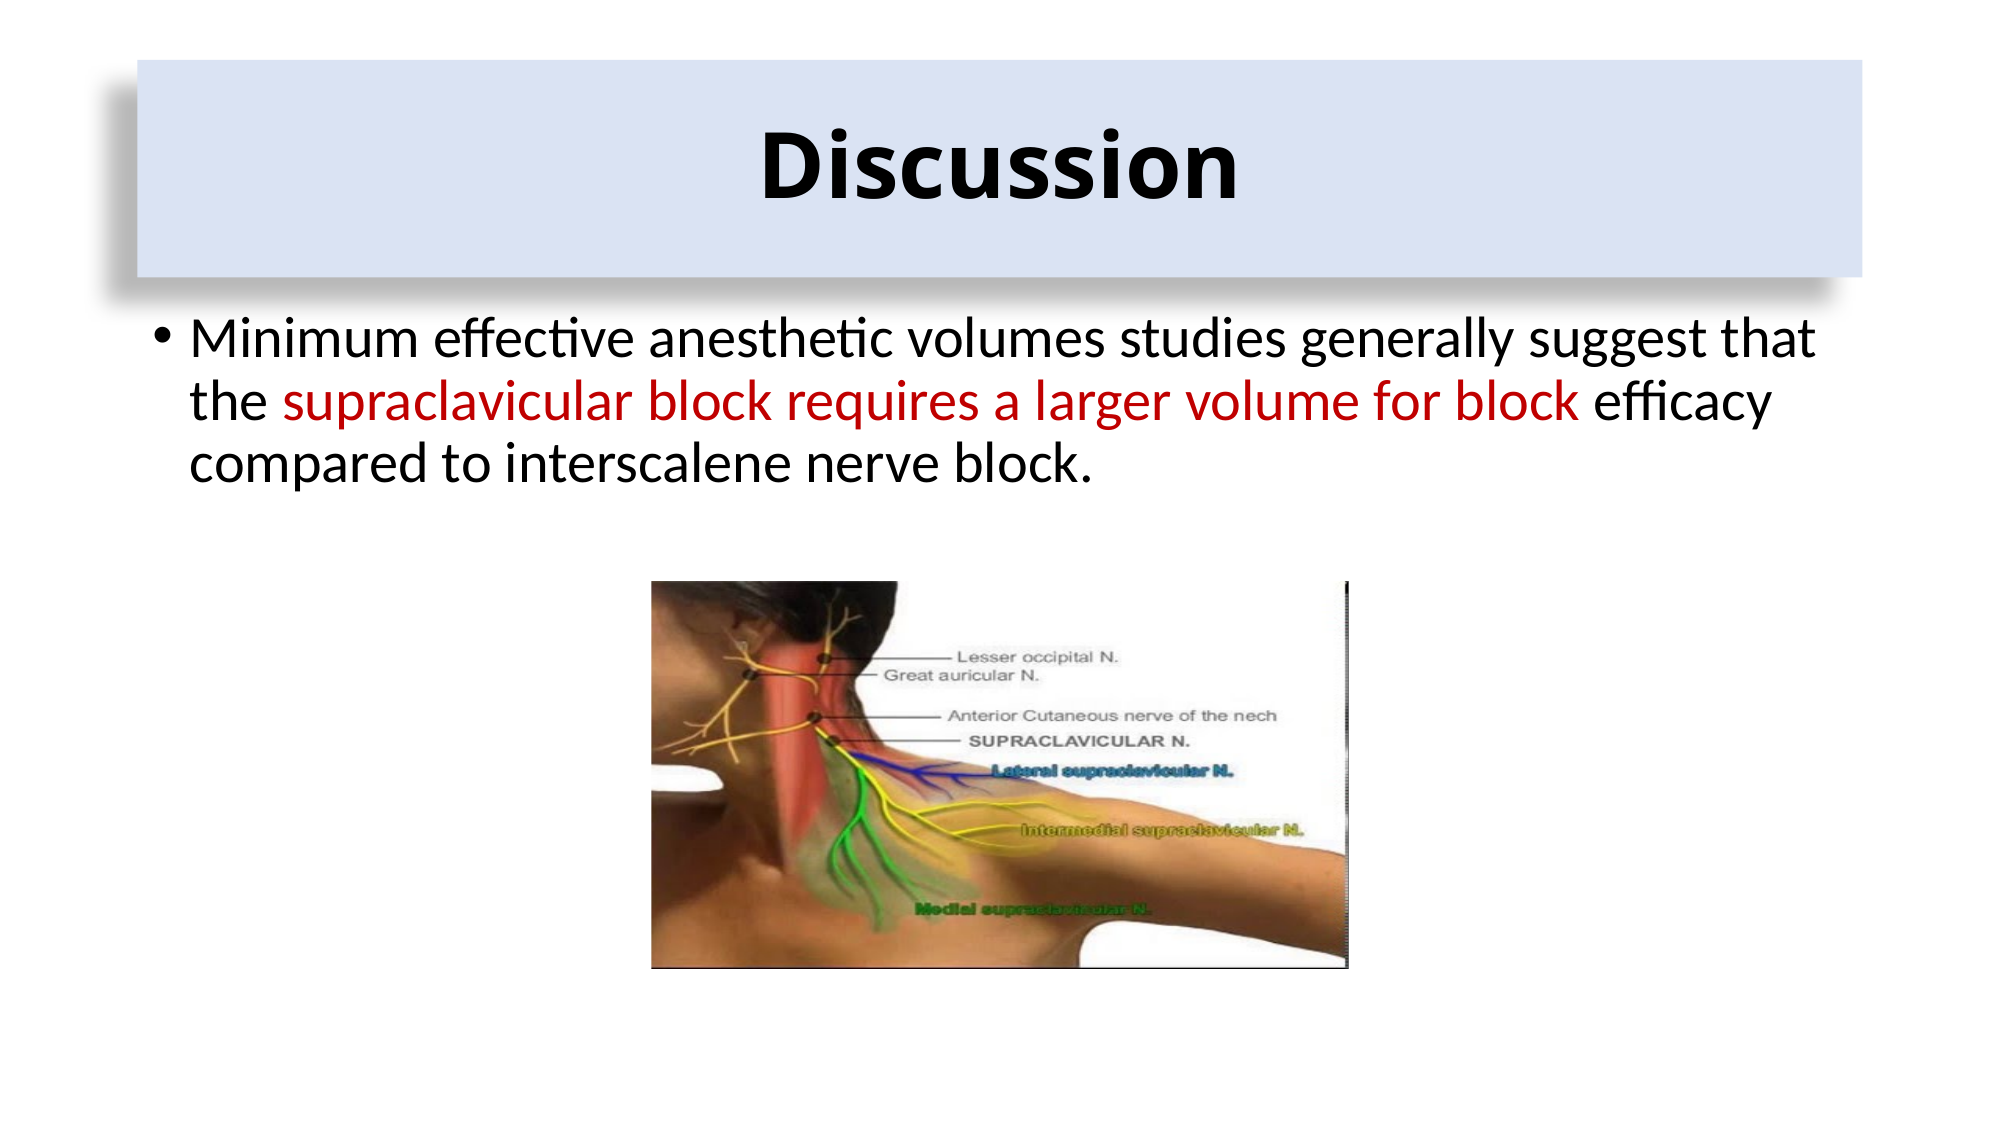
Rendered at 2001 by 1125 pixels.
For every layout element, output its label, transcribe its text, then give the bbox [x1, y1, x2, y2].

title Discussion [137, 59, 1863, 278]
picture [651, 581, 1349, 969]
list Minimum effective anesthetic volumes studies generally suggest that the supraclavicular block requires a larger volume for block efficacy compared to interscalene nerve block. [137, 299, 1863, 1014]
